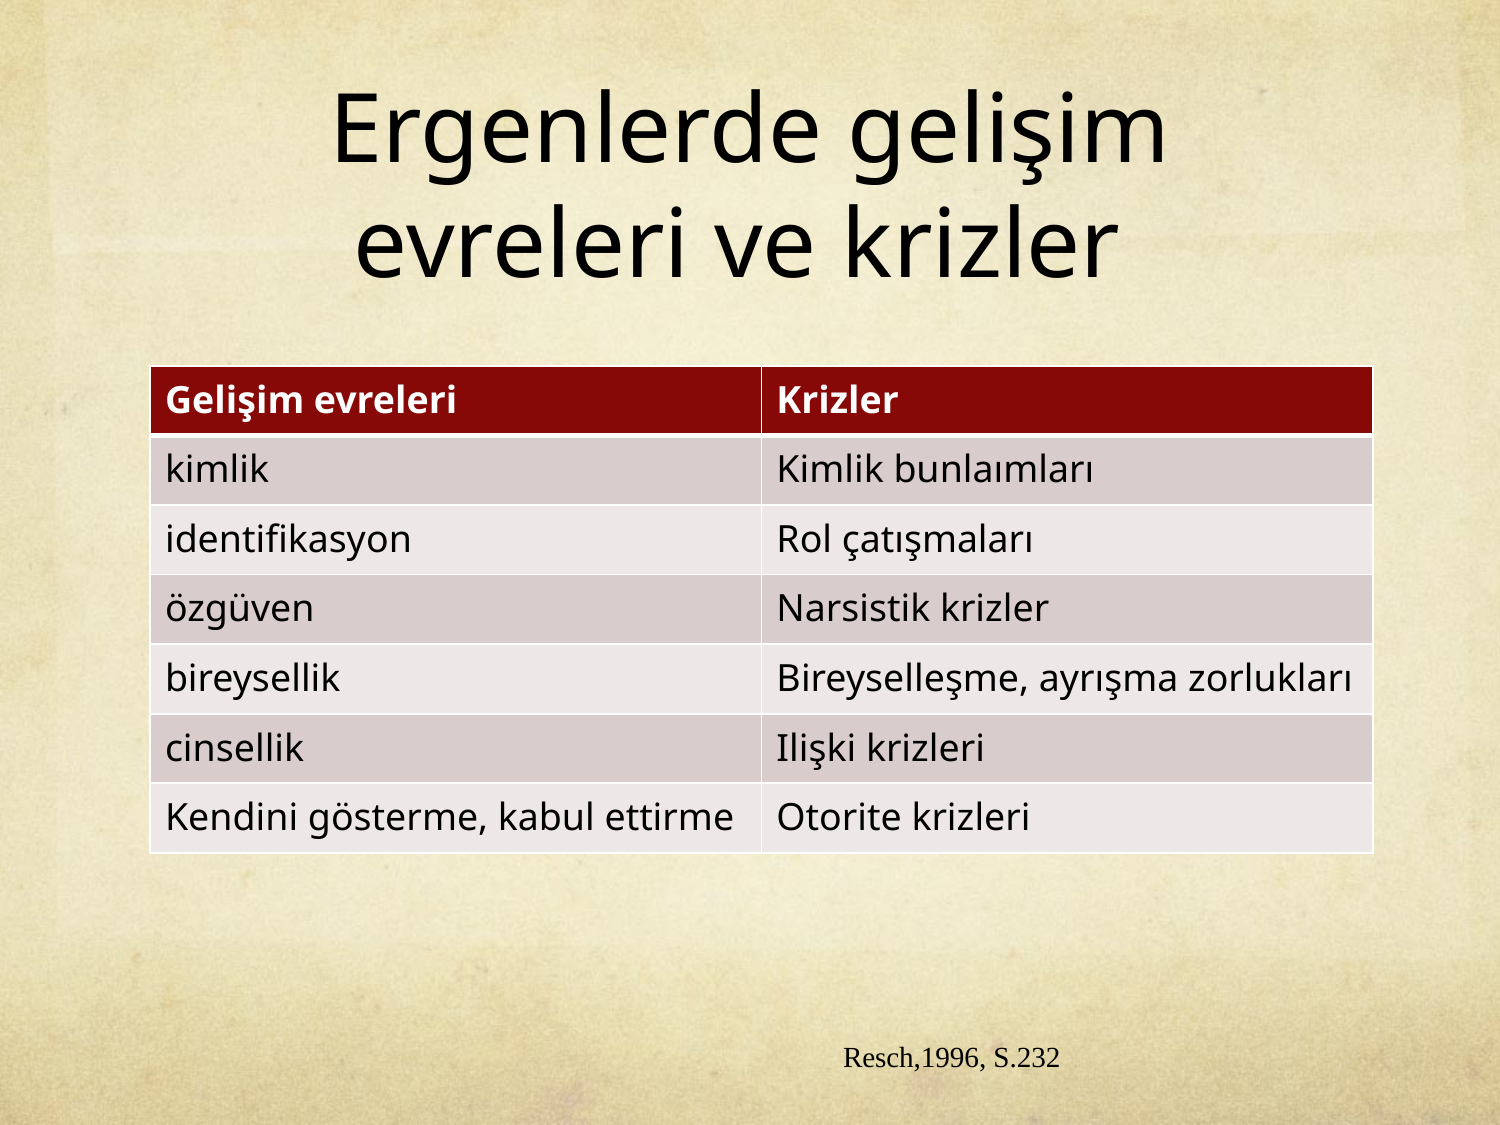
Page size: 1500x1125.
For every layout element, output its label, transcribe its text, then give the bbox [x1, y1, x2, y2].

table_cell Ilişki krizleri [762, 715, 1372, 782]
table_cell özgüven [151, 575, 761, 643]
table_cell bireysellik [151, 645, 761, 713]
table_cell Otorite krizleri [762, 784, 1372, 852]
table_cell kimlik [151, 438, 761, 504]
table_cell Bireyselleşme, ayrışma zorlukları [762, 645, 1372, 713]
footer Resch,1996, S.232 [646, 1034, 1257, 1077]
title Ergenlerde gelişim evreleri ve krizler [150, 63, 1350, 301]
table_cell Kendini gösterme, kabul ettirme [151, 784, 761, 852]
picture [0, 0, 1500, 1125]
table_cell Rol çatışmaları [762, 506, 1372, 574]
table_cell identifikasyon [151, 506, 761, 574]
table_cell Kimlik bunlaımları [762, 438, 1372, 504]
table_header Gelişim evreleri [151, 367, 761, 433]
table_cell Narsistik krizler [762, 575, 1372, 643]
table_header Krizler [762, 367, 1372, 433]
table_cell cinsellik [151, 715, 761, 782]
